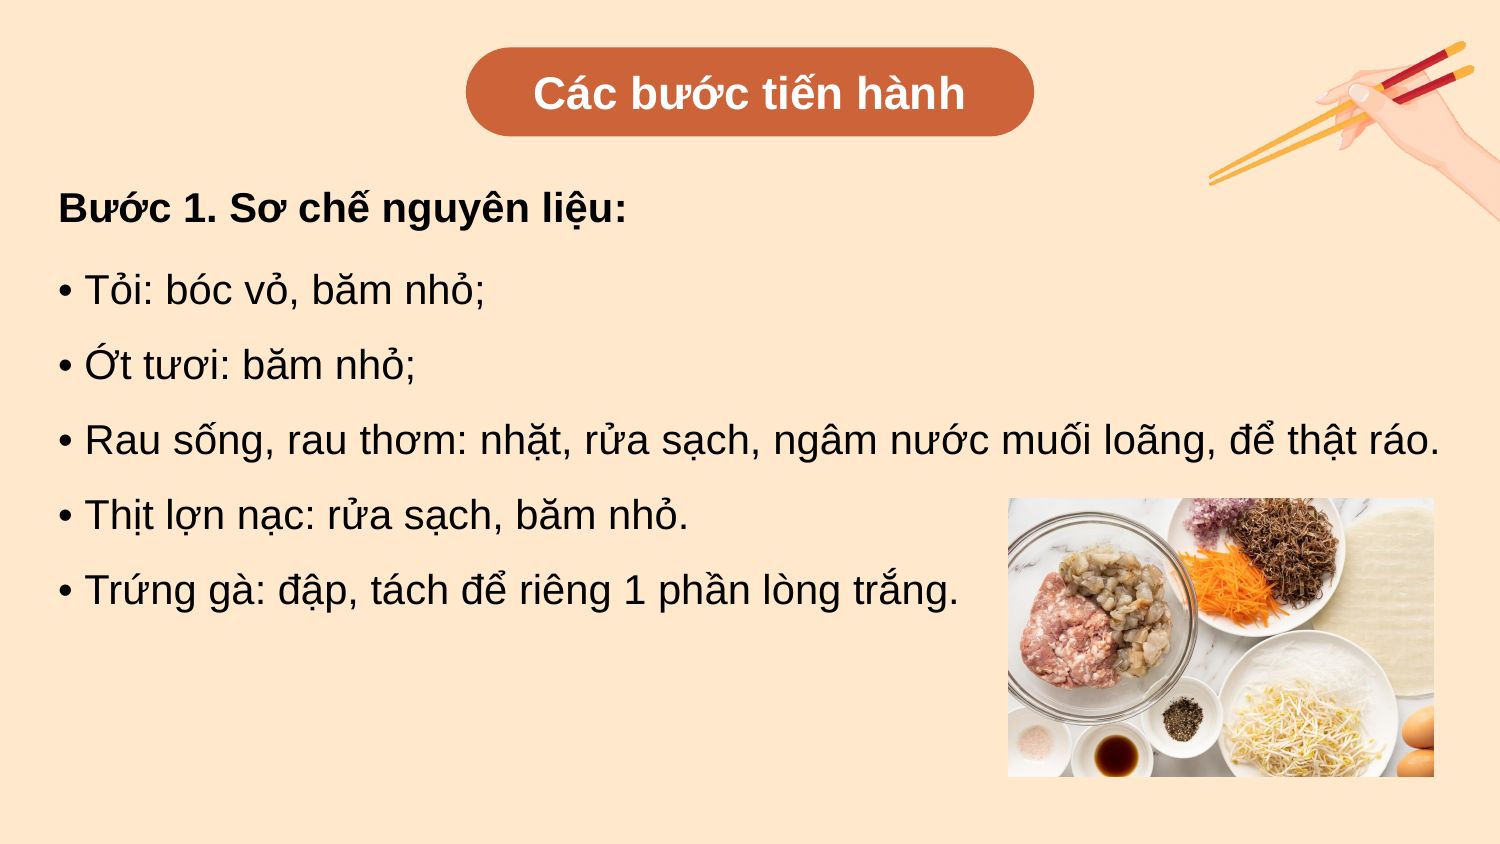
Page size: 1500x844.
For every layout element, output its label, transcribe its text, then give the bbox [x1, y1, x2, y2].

text_box Bước 1. Sơ chế nguyên liệu: [43, 148, 1175, 230]
picture [1007, 498, 1434, 778]
picture [1180, 27, 1500, 247]
text_box • Tỏi: bóc vỏ, băm nhỏ; • Ớt tươi: băm nhỏ; • Rau sống, rau thơm: nhặt, rửa sạch, ngâm nước muối loãng, để thật ráo. • Thịt lợn nạc: rửa sạch, băm nhỏ. • Trứng gà: đập, tách để riêng 1 phần lòng trắng. [43, 230, 1457, 621]
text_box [465, 47, 1035, 137]
